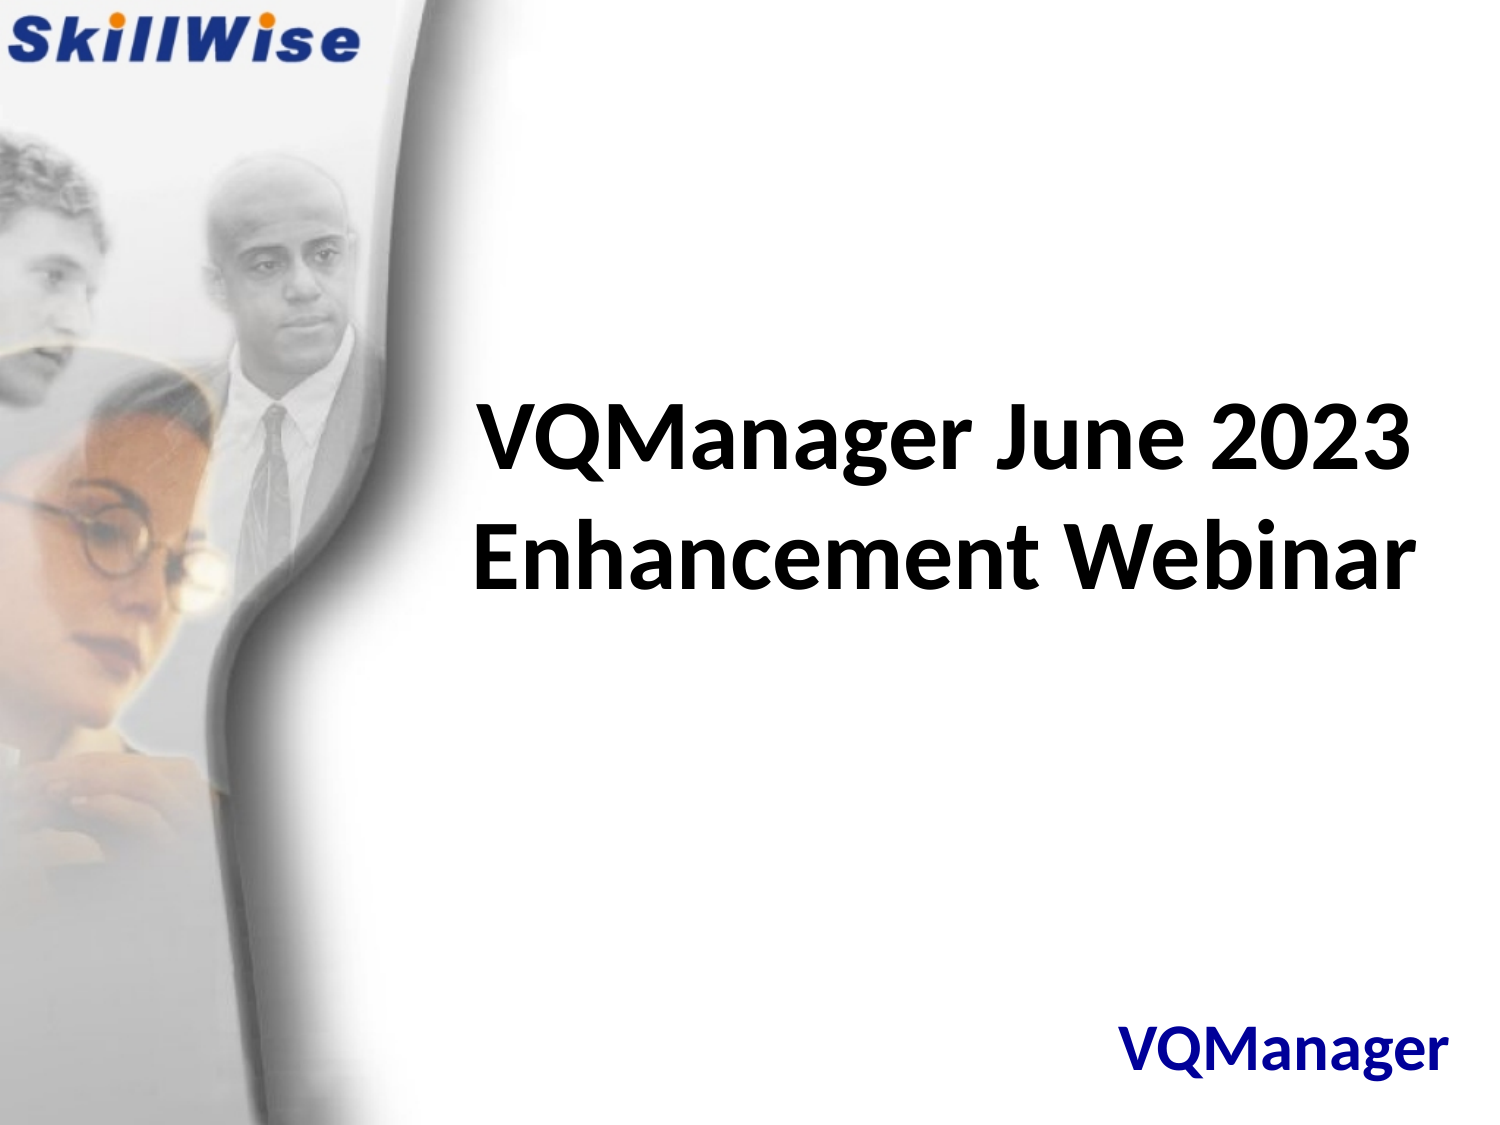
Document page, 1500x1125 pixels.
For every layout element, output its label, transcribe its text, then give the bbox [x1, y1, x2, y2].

title VQManager [474, 962, 1500, 1125]
list VQManager June 2023 Enhancement Webinar [218, 361, 1500, 604]
picture [0, 0, 1500, 1125]
